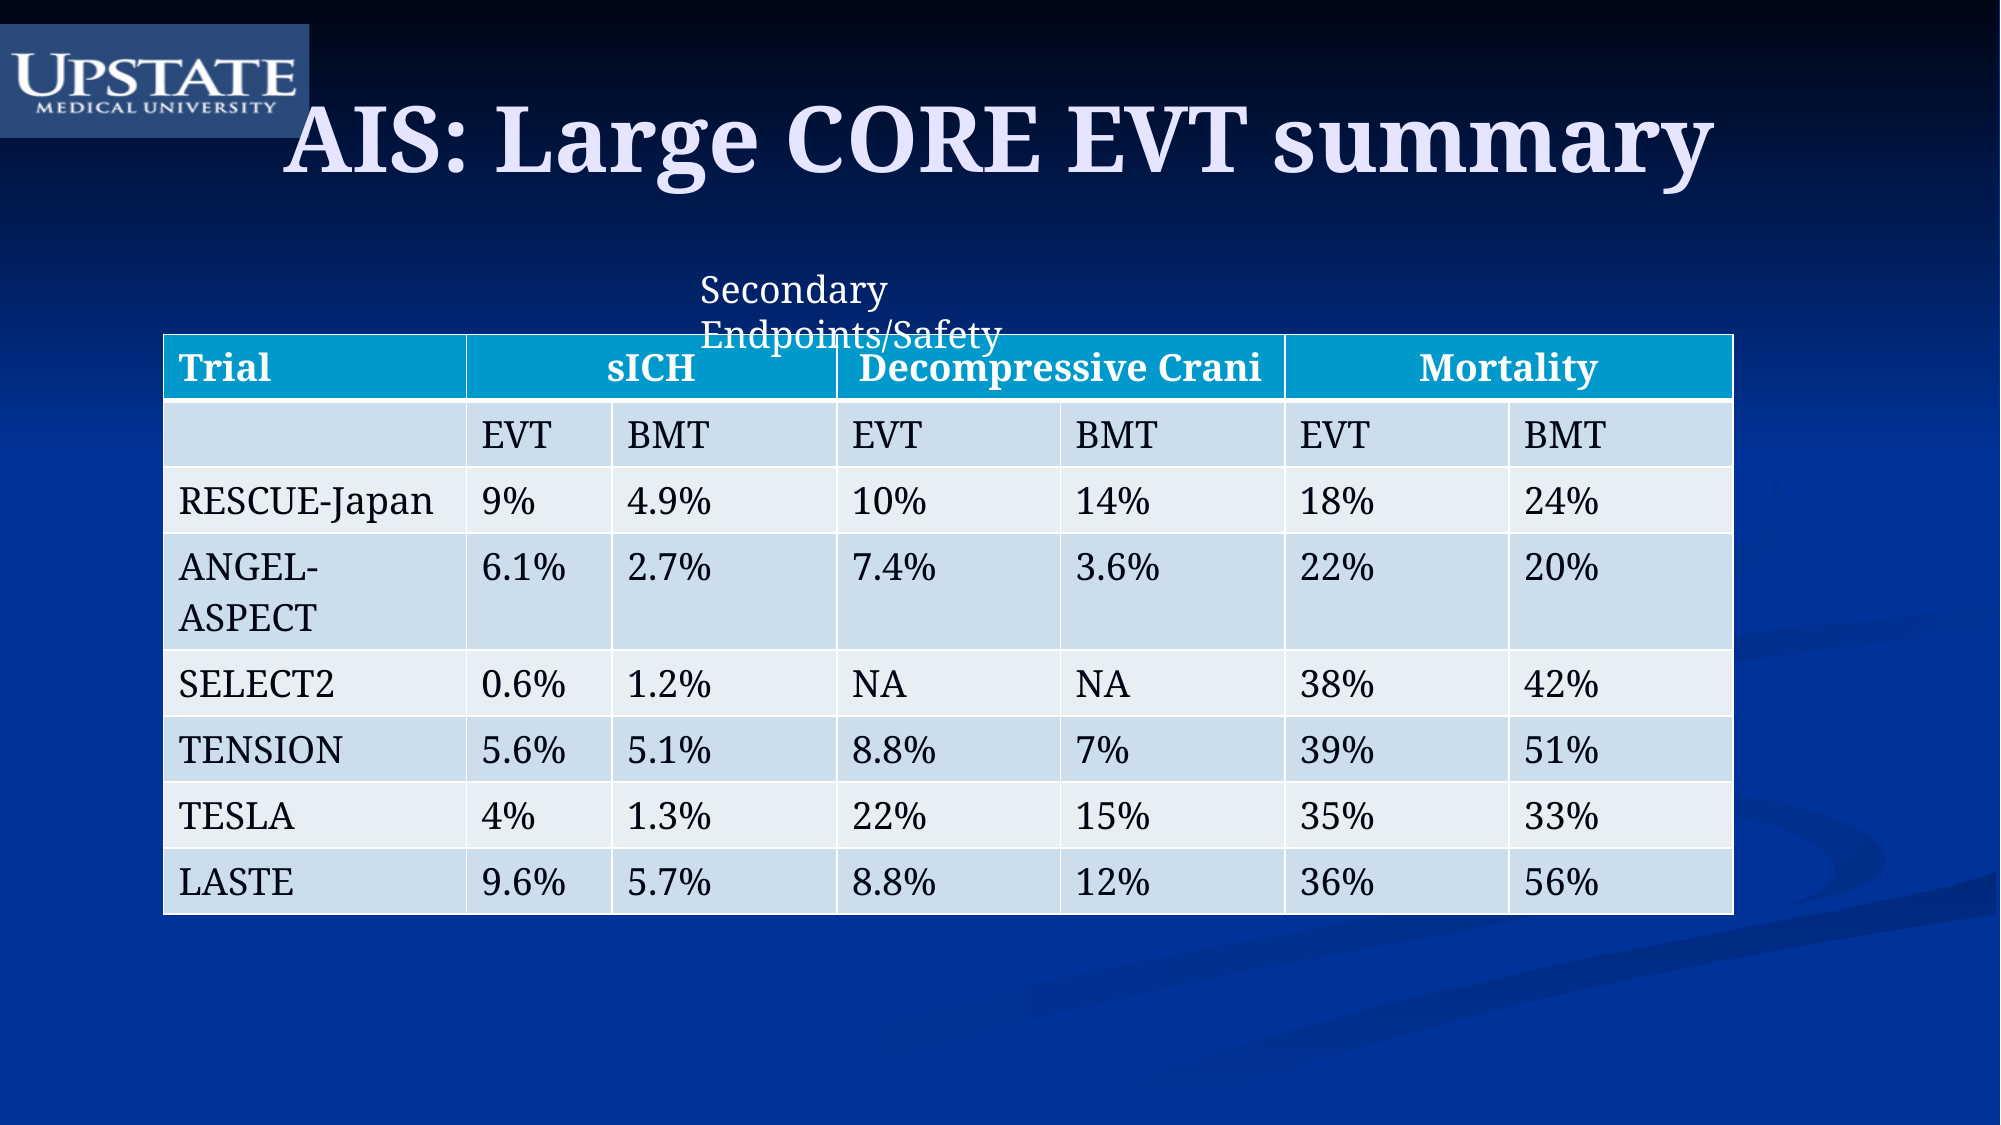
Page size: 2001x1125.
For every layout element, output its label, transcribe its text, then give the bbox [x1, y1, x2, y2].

table_cell NA [1061, 651, 1284, 715]
table_cell 14% [1061, 468, 1284, 532]
table_cell EVT [838, 403, 1060, 466]
table_cell 39% [1286, 717, 1508, 781]
table_cell 0.6% [467, 651, 611, 715]
table_header sICH [467, 335, 836, 398]
table_cell 8.8% [838, 717, 1060, 781]
table_header Decompressive Crani [838, 335, 1284, 398]
table_cell [164, 403, 466, 466]
table_cell 51% [1510, 717, 1732, 781]
table_cell EVT [467, 403, 611, 466]
table_cell 4.9% [613, 468, 836, 532]
table_cell TENSION [164, 717, 466, 781]
table_cell 38% [1286, 651, 1508, 715]
table_cell 5.6% [467, 717, 611, 781]
table_cell 1.3% [613, 783, 836, 847]
table_cell 5.7% [613, 849, 836, 913]
table_cell 24% [1510, 468, 1732, 532]
table_cell 3.6% [1061, 534, 1284, 649]
table_cell 7.4% [838, 534, 1060, 649]
table_cell 33% [1510, 783, 1732, 847]
table_cell BMT [1510, 403, 1732, 466]
table_cell BMT [1061, 403, 1284, 466]
text_box Secondary Endpoints/Safety [685, 259, 1175, 364]
table_cell 6.1% [467, 534, 611, 649]
table_cell BMT [613, 403, 836, 466]
table_cell LASTE [164, 849, 466, 913]
table_cell 15% [1061, 783, 1284, 847]
table_cell 10% [838, 468, 1060, 532]
table_cell 9.6% [467, 849, 611, 913]
table_cell 2.7% [613, 534, 836, 649]
table_cell EVT [1286, 403, 1508, 466]
table_cell 4% [467, 783, 611, 847]
title AIS: Large CORE EVT summary [137, 26, 1863, 245]
table_cell 12% [1061, 849, 1284, 913]
table_cell 36% [1286, 849, 1508, 913]
table_cell 22% [1286, 534, 1508, 649]
table_cell TESLA [164, 783, 466, 847]
table_cell SELECT2 [164, 651, 466, 715]
table_cell 22% [838, 783, 1060, 847]
table_cell RESCUE-Japan [164, 468, 466, 532]
table_cell ANGEL-ASPECT [164, 534, 466, 649]
table_cell NA [838, 651, 1060, 715]
table_cell 1.2% [613, 651, 836, 715]
table_header Mortality [1286, 335, 1732, 398]
table_cell 8.8% [838, 849, 1060, 913]
picture [0, 24, 310, 138]
table_cell 5.1% [613, 717, 836, 781]
table_cell 35% [1286, 783, 1508, 847]
table_header Trial [164, 335, 466, 398]
table_cell 18% [1286, 468, 1508, 532]
table_cell 56% [1510, 849, 1732, 913]
table_cell 7% [1061, 717, 1284, 781]
table_cell 20% [1510, 534, 1732, 649]
table_cell 9% [467, 468, 611, 532]
table_cell 42% [1510, 651, 1732, 715]
